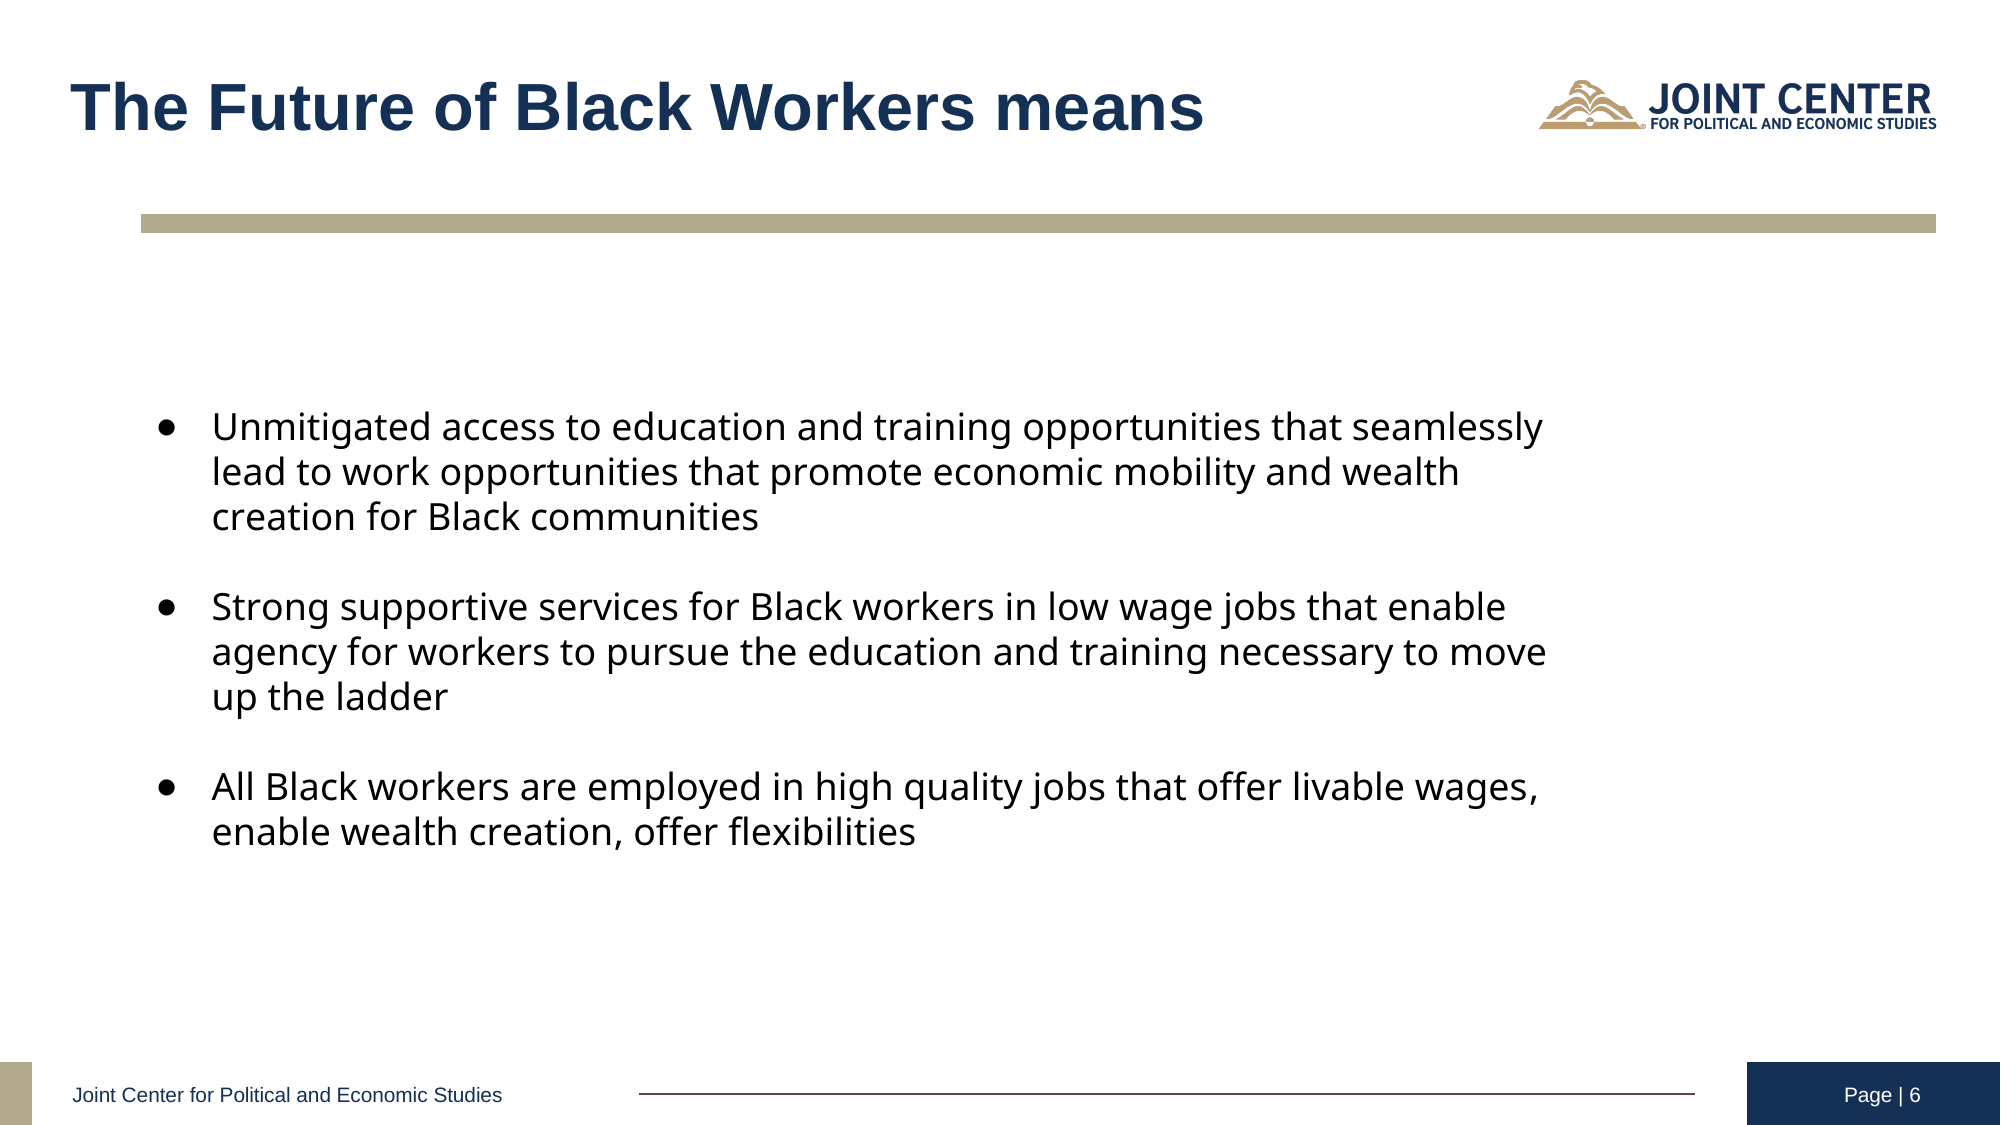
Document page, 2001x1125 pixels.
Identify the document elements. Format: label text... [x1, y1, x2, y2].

text_box Unmitigated access to education and training opportunities that seamlessly lead to work opportunities that promote economic mobility and wealth creation for Black communities Strong supportive services for Black workers in low wage jobs that enable agency for workers to pursue the education and training necessary to move up the ladder All Black workers are employed in high quality jobs that offer livable wages, enable wealth creation, offer flexibilities [140, 350, 1612, 861]
picture [1500, 34, 1975, 175]
title The Future of Black Workers means [55, 62, 1501, 156]
slide_number Page | 6 [1745, 1064, 1936, 1125]
